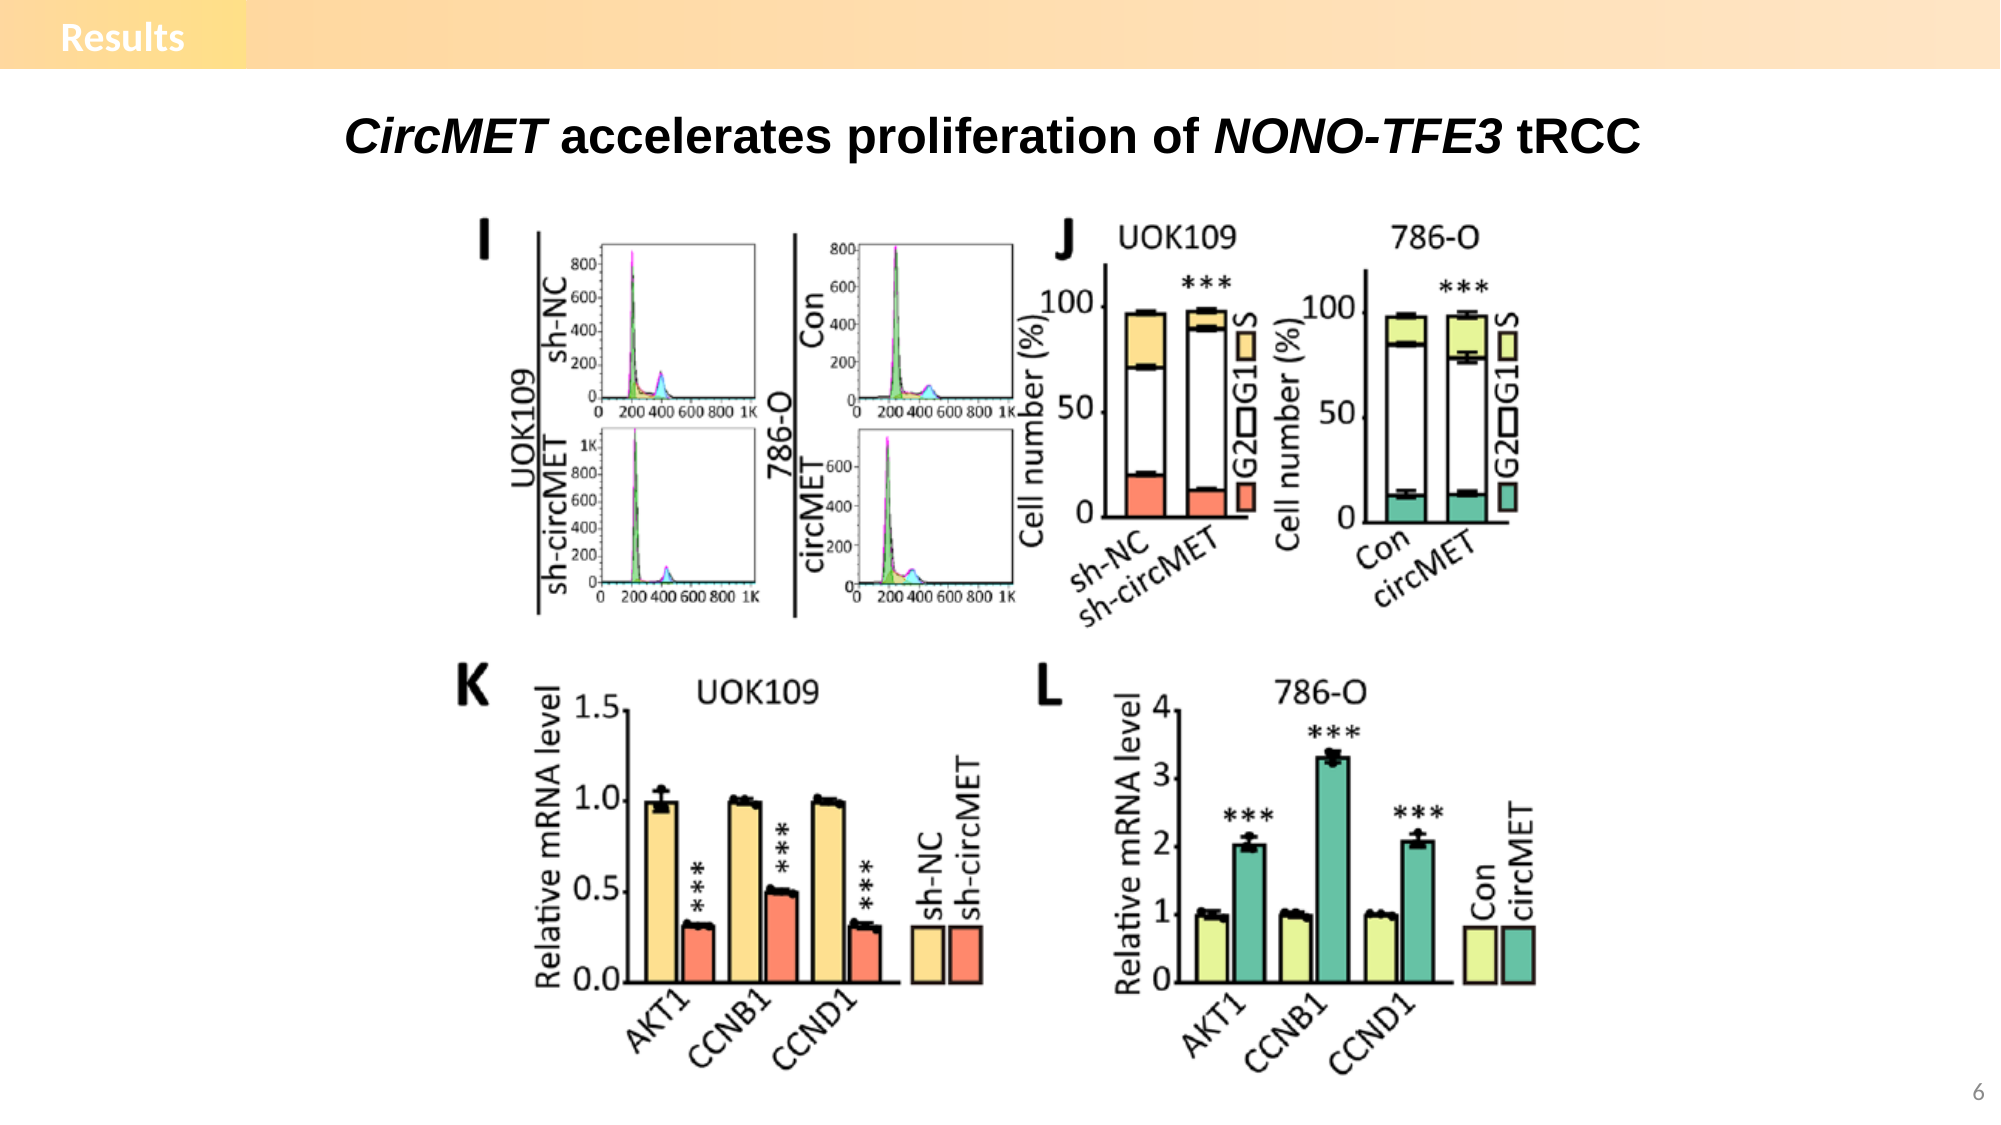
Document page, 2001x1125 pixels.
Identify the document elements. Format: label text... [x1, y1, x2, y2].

slide_number 6 [1550, 1060, 2000, 1121]
picture [453, 657, 1547, 1079]
text_box [247, 0, 2000, 70]
picture [471, 211, 1529, 633]
text_box CircMET accelerates proliferation of NONO‑TFE3 tRCC [328, 96, 1657, 171]
text_box Results [0, 0, 247, 70]
